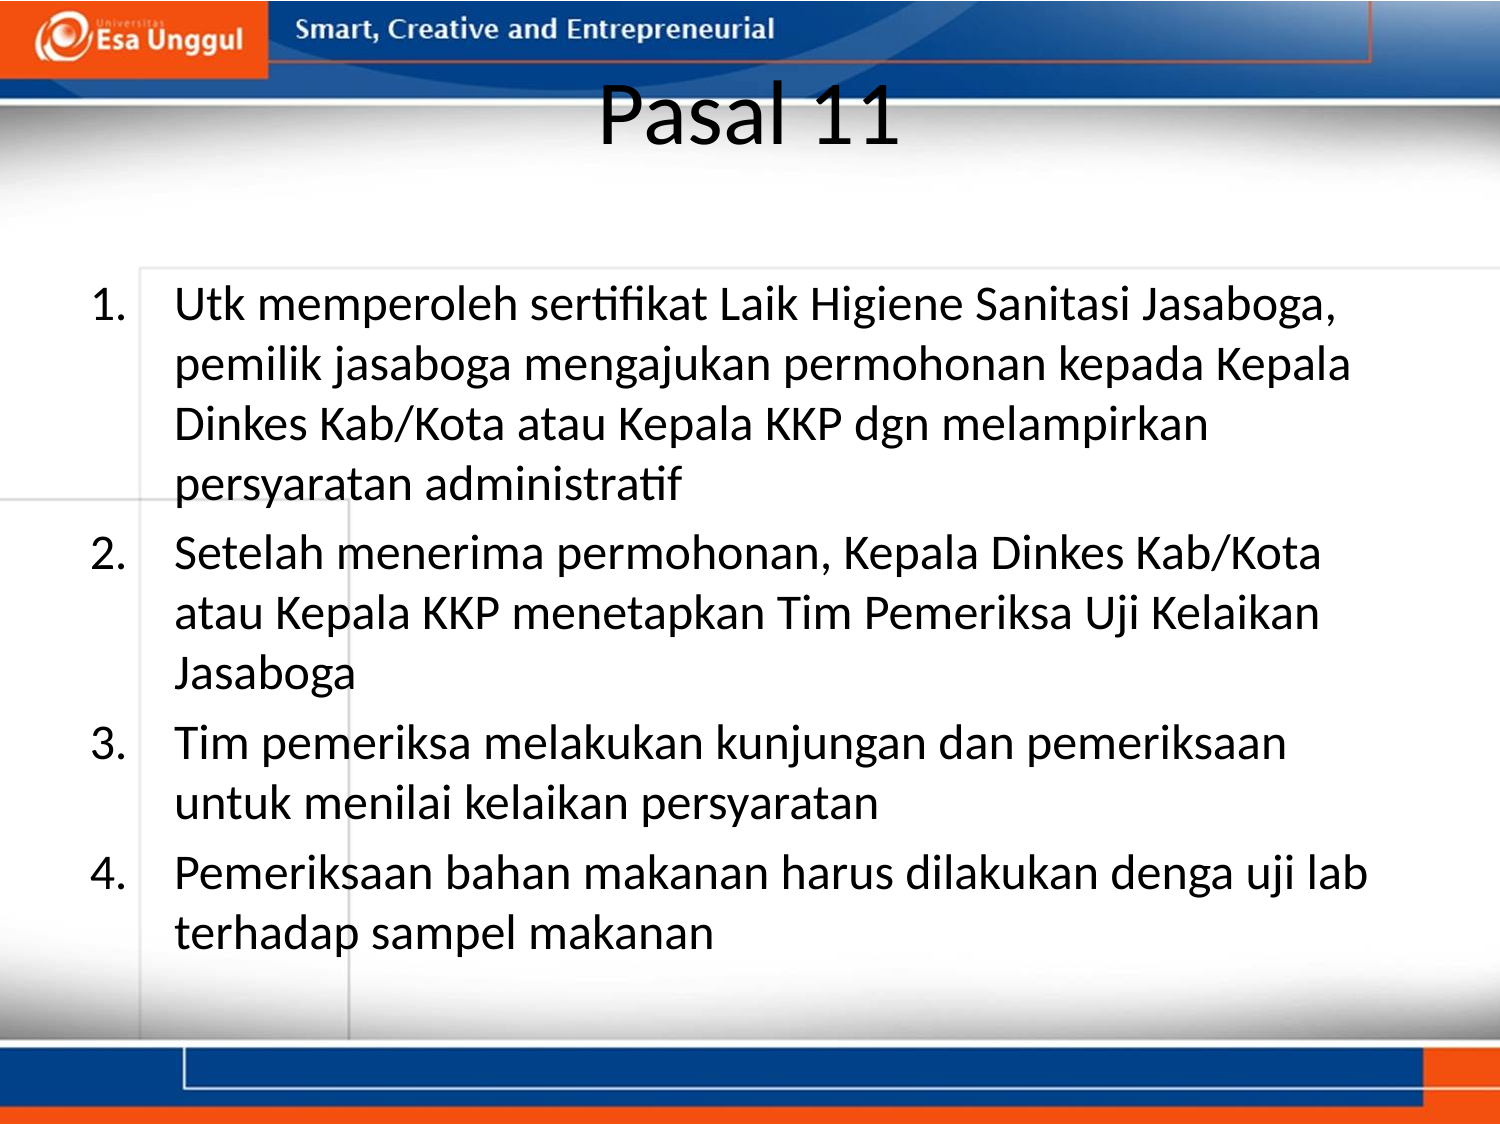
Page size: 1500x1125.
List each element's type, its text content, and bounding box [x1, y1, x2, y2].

picture [0, 1, 1500, 1124]
list Utk memperoleh sertifikat Laik Higiene Sanitasi Jasaboga, pemilik jasaboga mengajukan permohonan kepada Kepala Dinkes Kab/Kota atau Kepala KKP dgn melampirkan persyaratan administratif Setelah menerima permohonan, Kepala Dinkes Kab/Kota atau Kepala KKP menetapkan Tim Pemeriksa Uji Kelaikan Jasaboga Tim pemeriksa melakukan kunjungan dan pemeriksaan untuk menilai kelaikan persyaratan Pemeriksaan bahan makanan harus dilakukan denga uji lab terhadap sampel makanan [75, 262, 1425, 1005]
title Pasal 11 [75, 45, 1425, 233]
